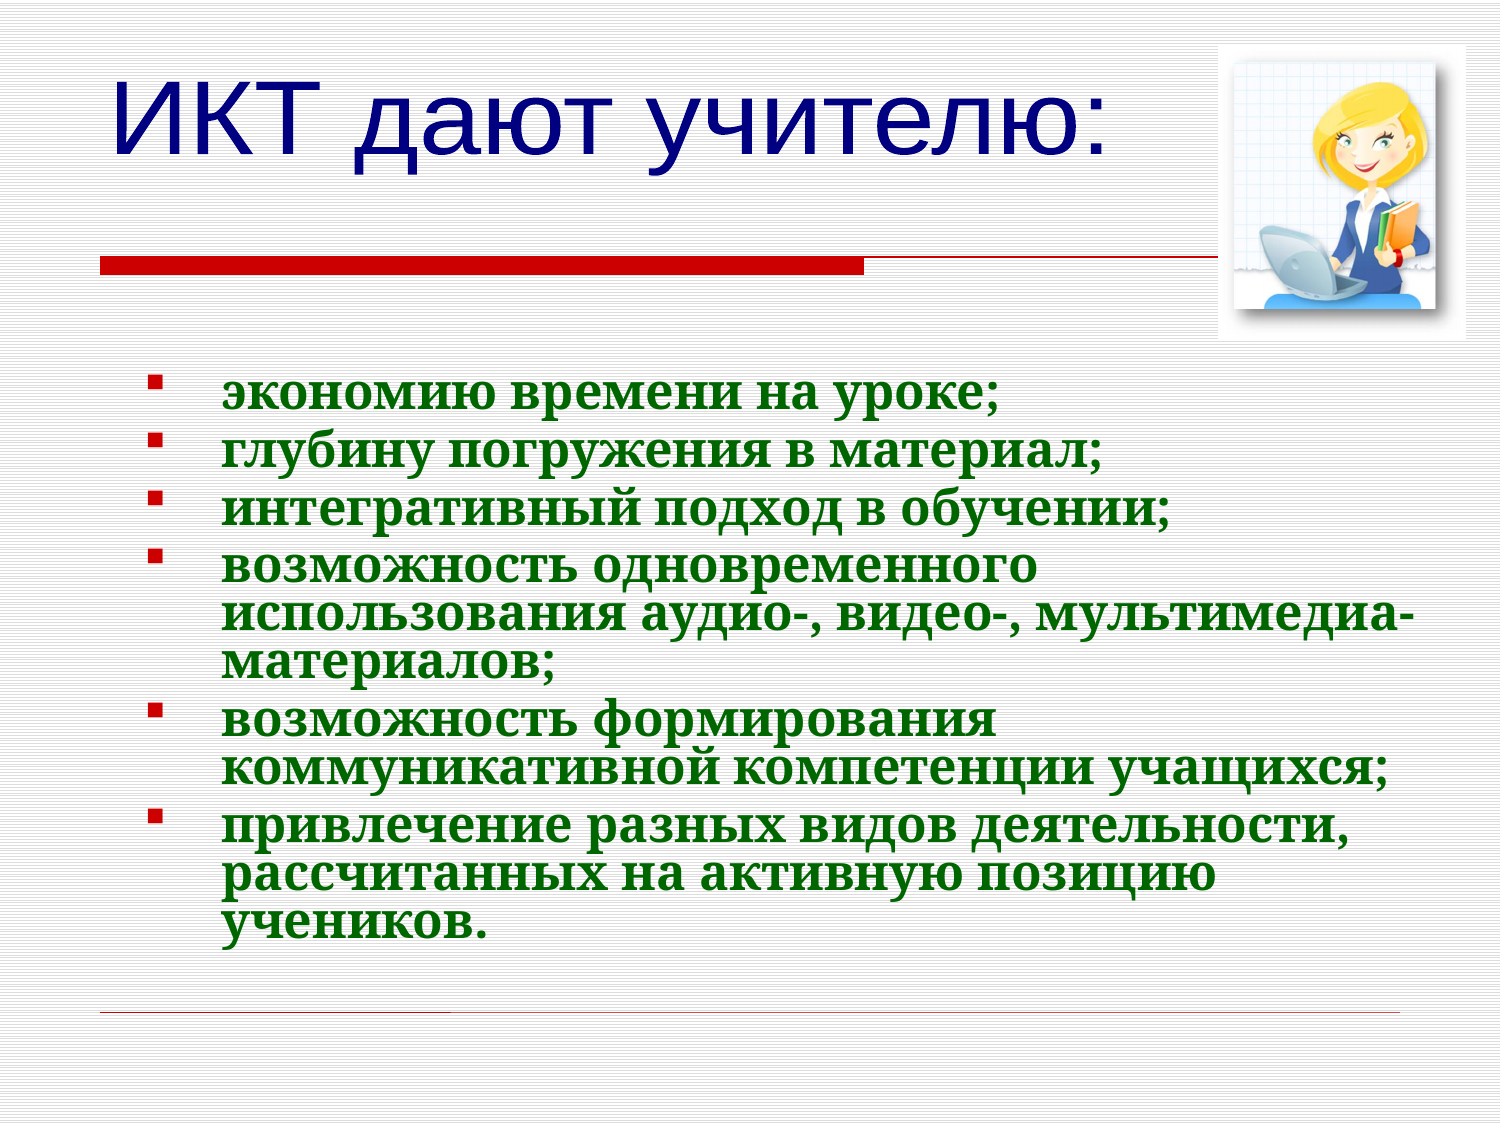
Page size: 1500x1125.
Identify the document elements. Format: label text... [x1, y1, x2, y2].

picture [1218, 46, 1466, 341]
list экономию времени на уроке; глубину погружения в материал; интегративный подход в обучении; возможность одновременного использования аудио-, видео-, мультимедиа- материалов; возможность формирования коммуникативной компетенции учащихся; привлечение разных видов деятельности, рассчитанных на активную позицию учеников. [128, 363, 1454, 1020]
